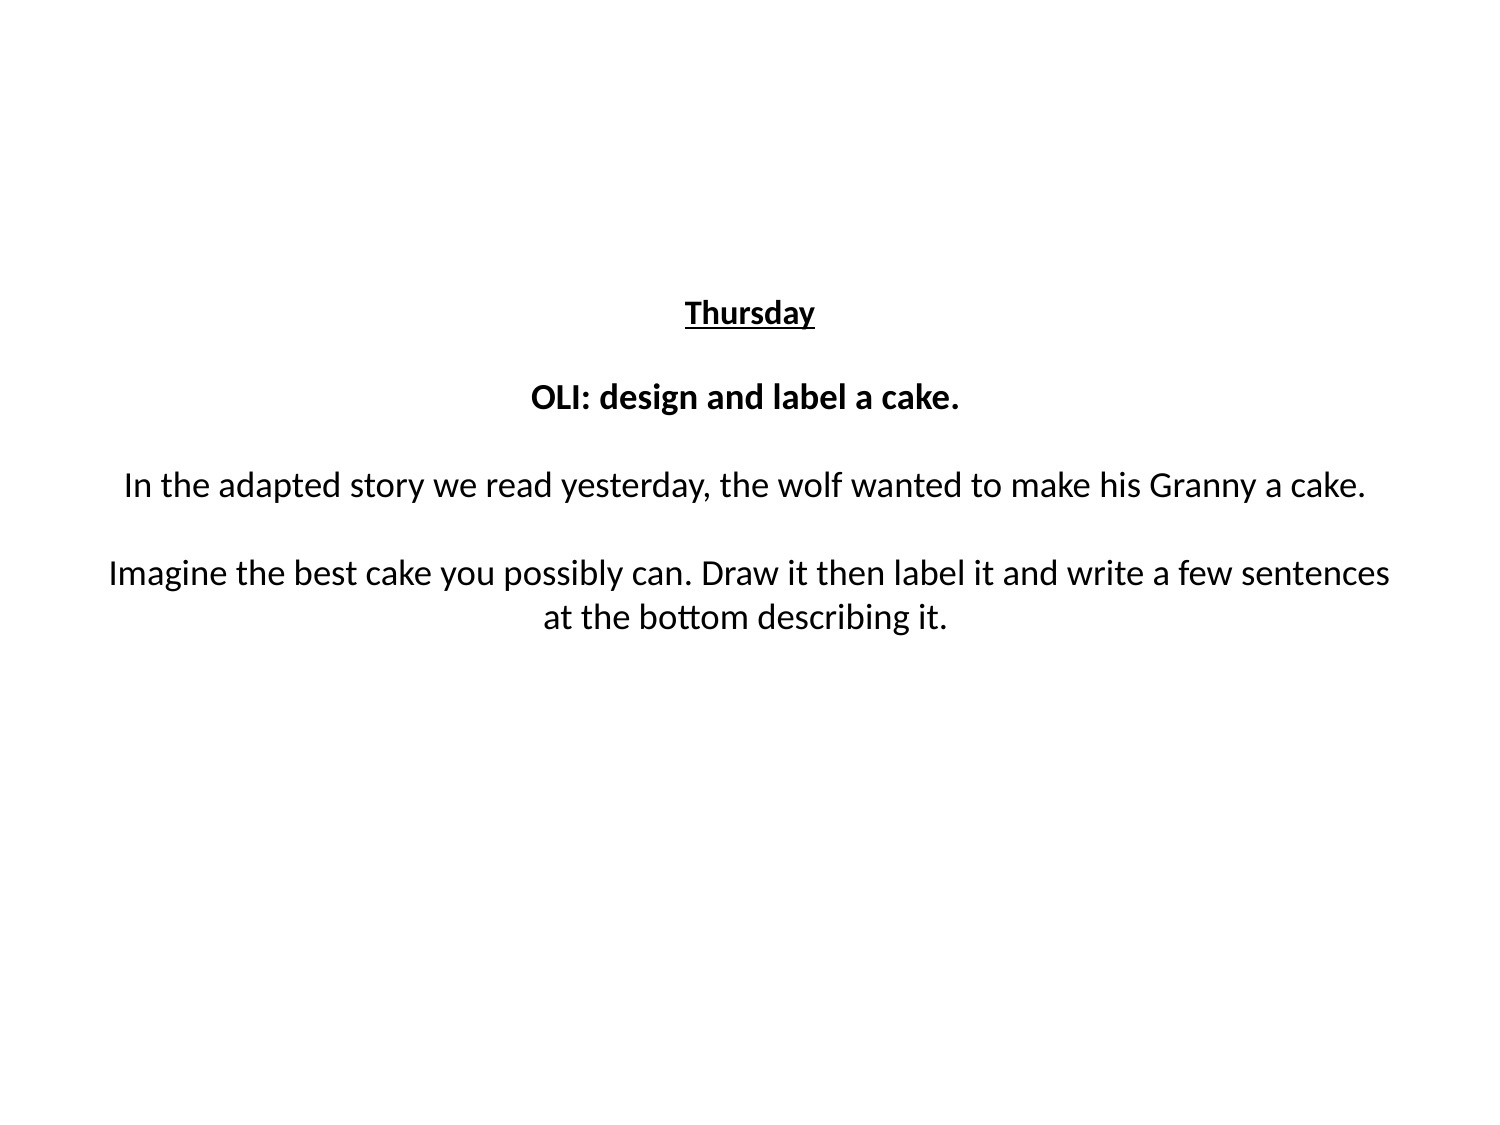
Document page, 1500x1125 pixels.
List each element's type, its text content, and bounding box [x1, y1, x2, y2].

title Thursday OLI: design and label a cake. In the adapted story we read yesterday, the wolf wanted to make his Granny a cake. Imagine the best cake you possibly can. Draw it then label it and write a few sentences at the bottom describing it. [75, 282, 1425, 728]
